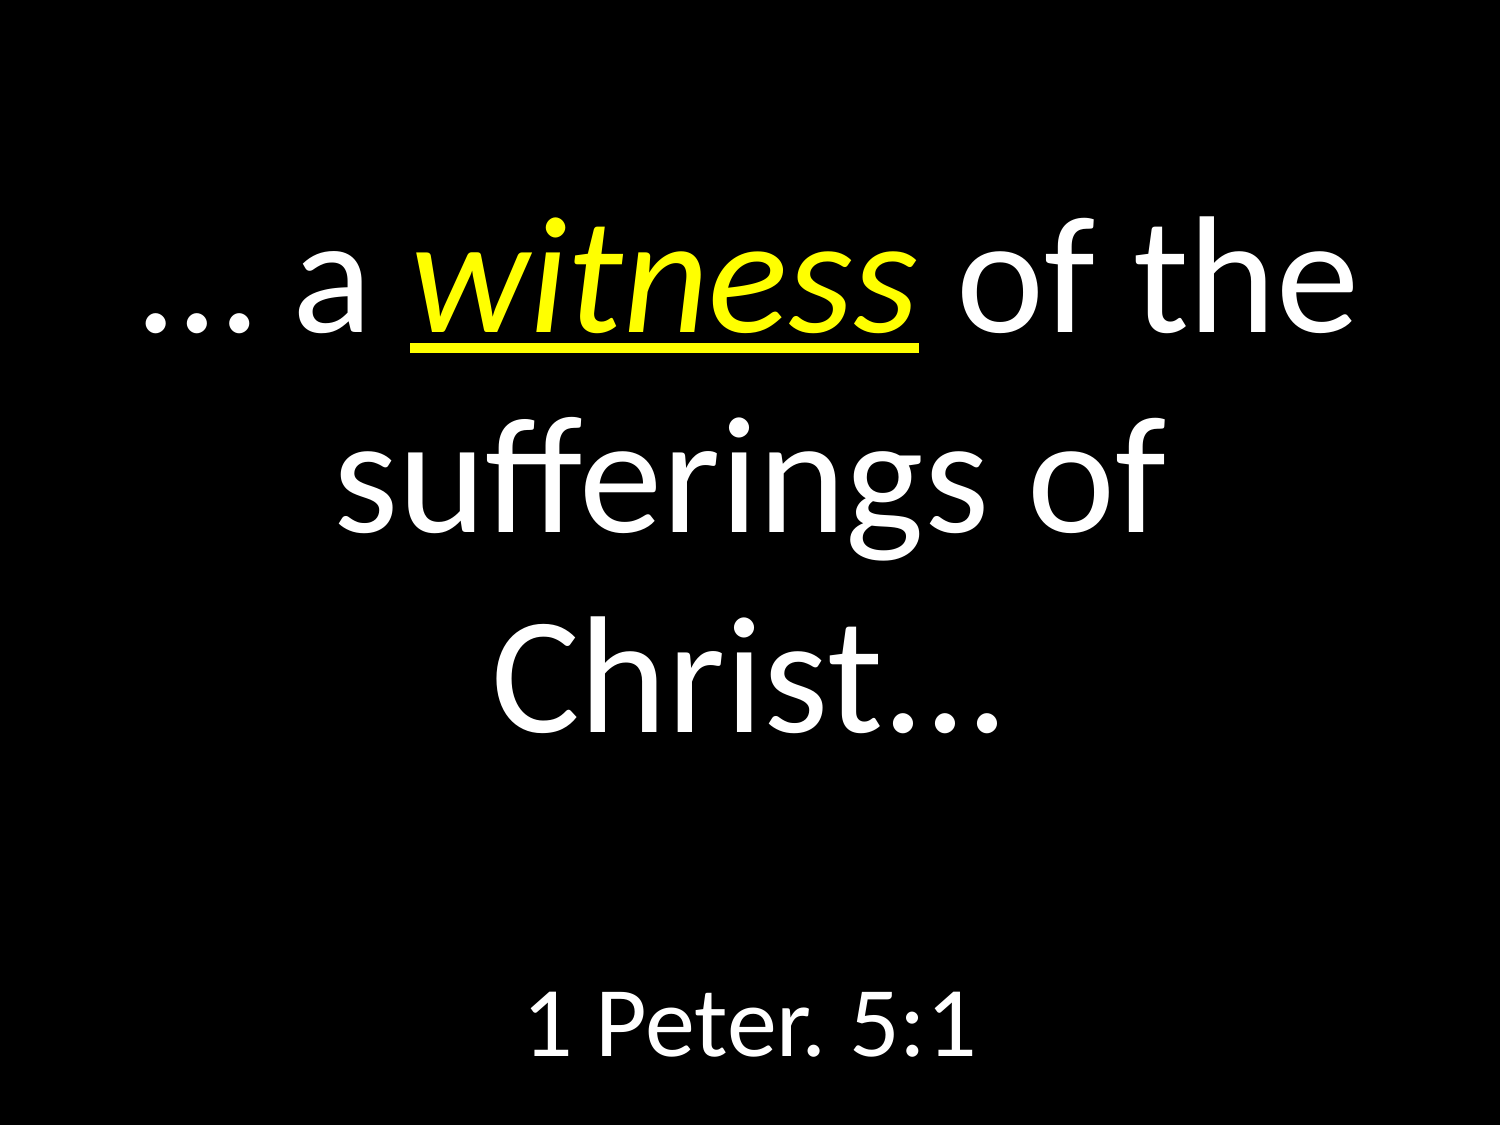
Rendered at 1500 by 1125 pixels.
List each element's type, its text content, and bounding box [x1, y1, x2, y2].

title … a witness of the sufferings of Christ... [112, 0, 1388, 932]
subtitle 1 Peter. 5:1 [0, 949, 1500, 1125]
